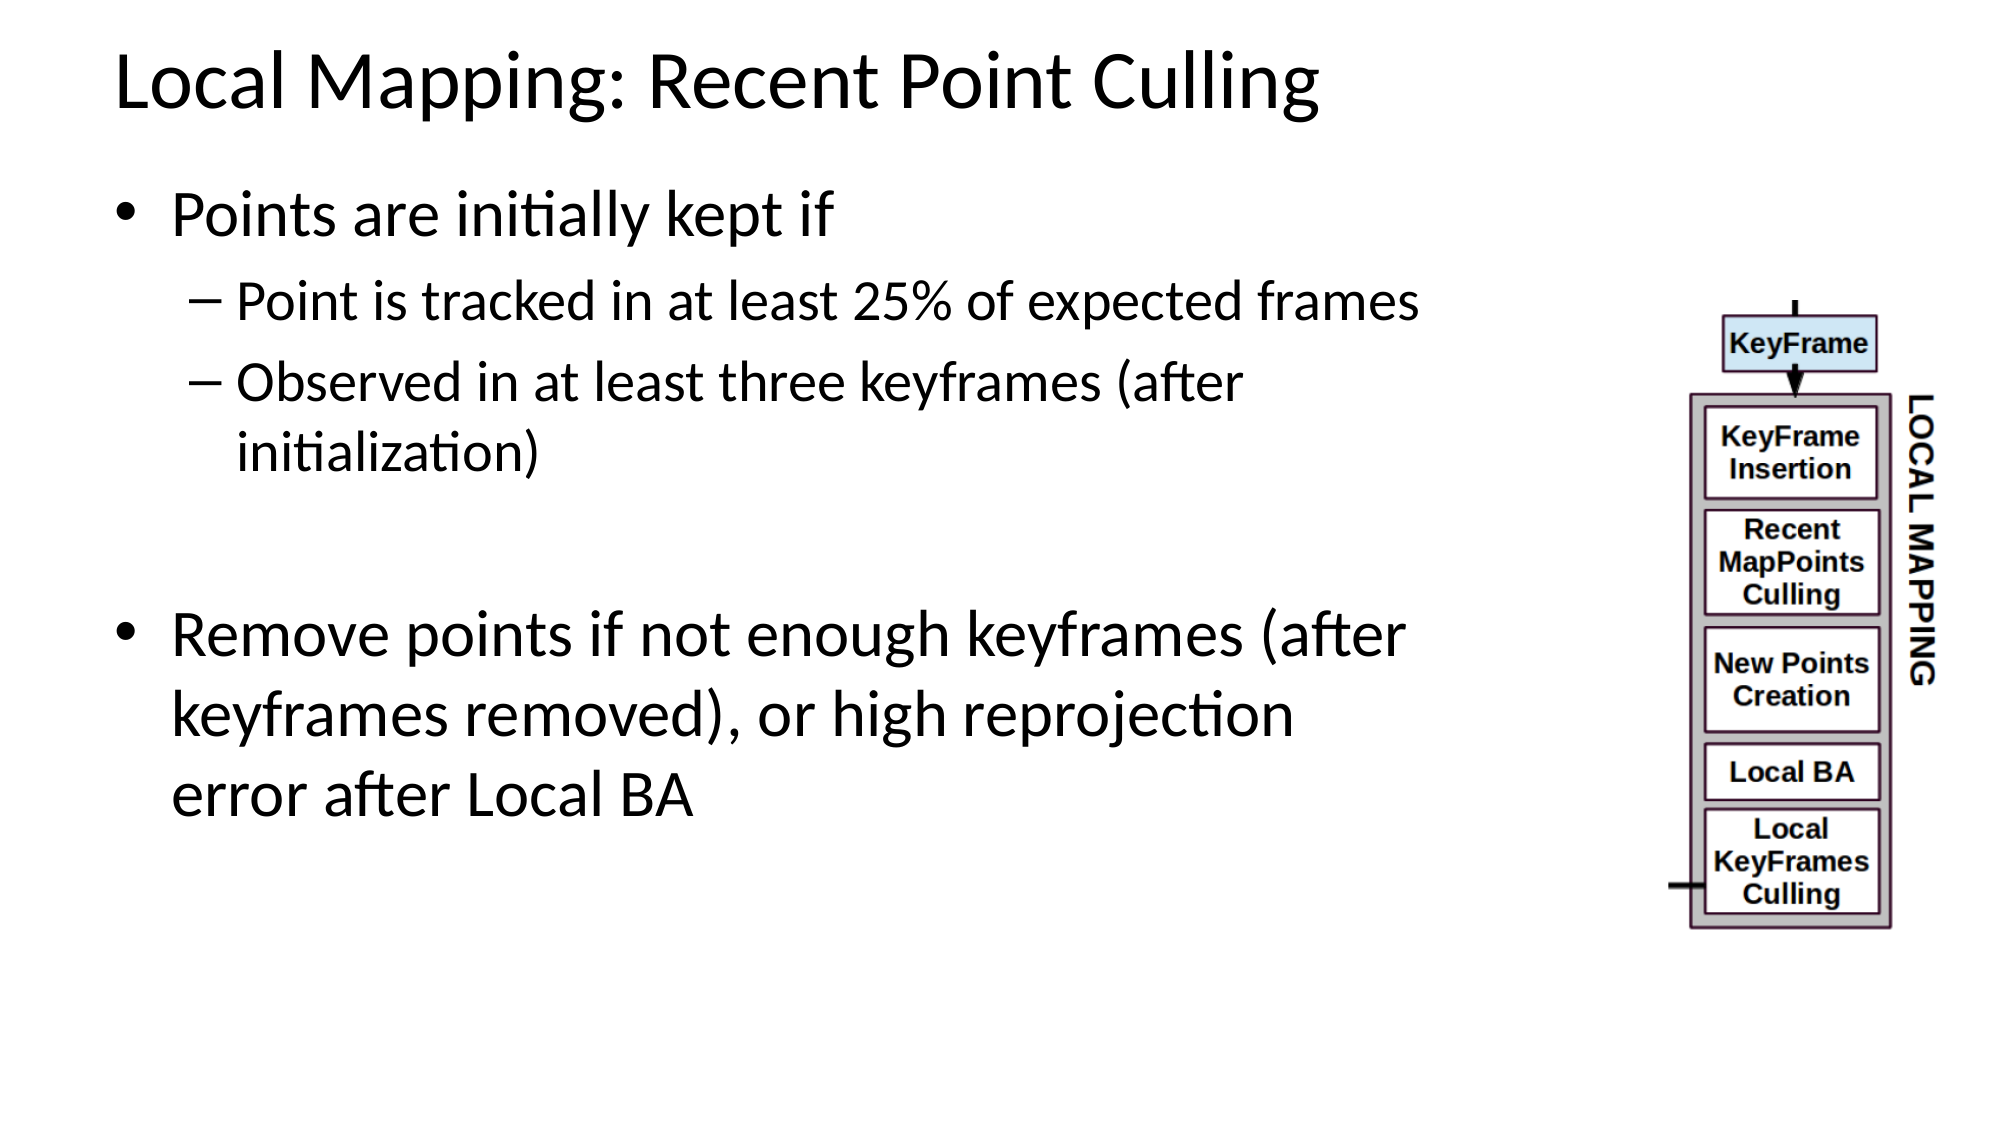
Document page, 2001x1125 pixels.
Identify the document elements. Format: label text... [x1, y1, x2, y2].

title Local Mapping: Recent Point Culling [99, 0, 1901, 151]
list Points are initially kept if Point is tracked in at least 25% of expected frames Observed in at least three keyframes (after initialization) Remove points if not enough keyframes (after keyframes removed), or high reprojection error after Local BA [99, 162, 1463, 1006]
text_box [924, 287, 1957, 938]
